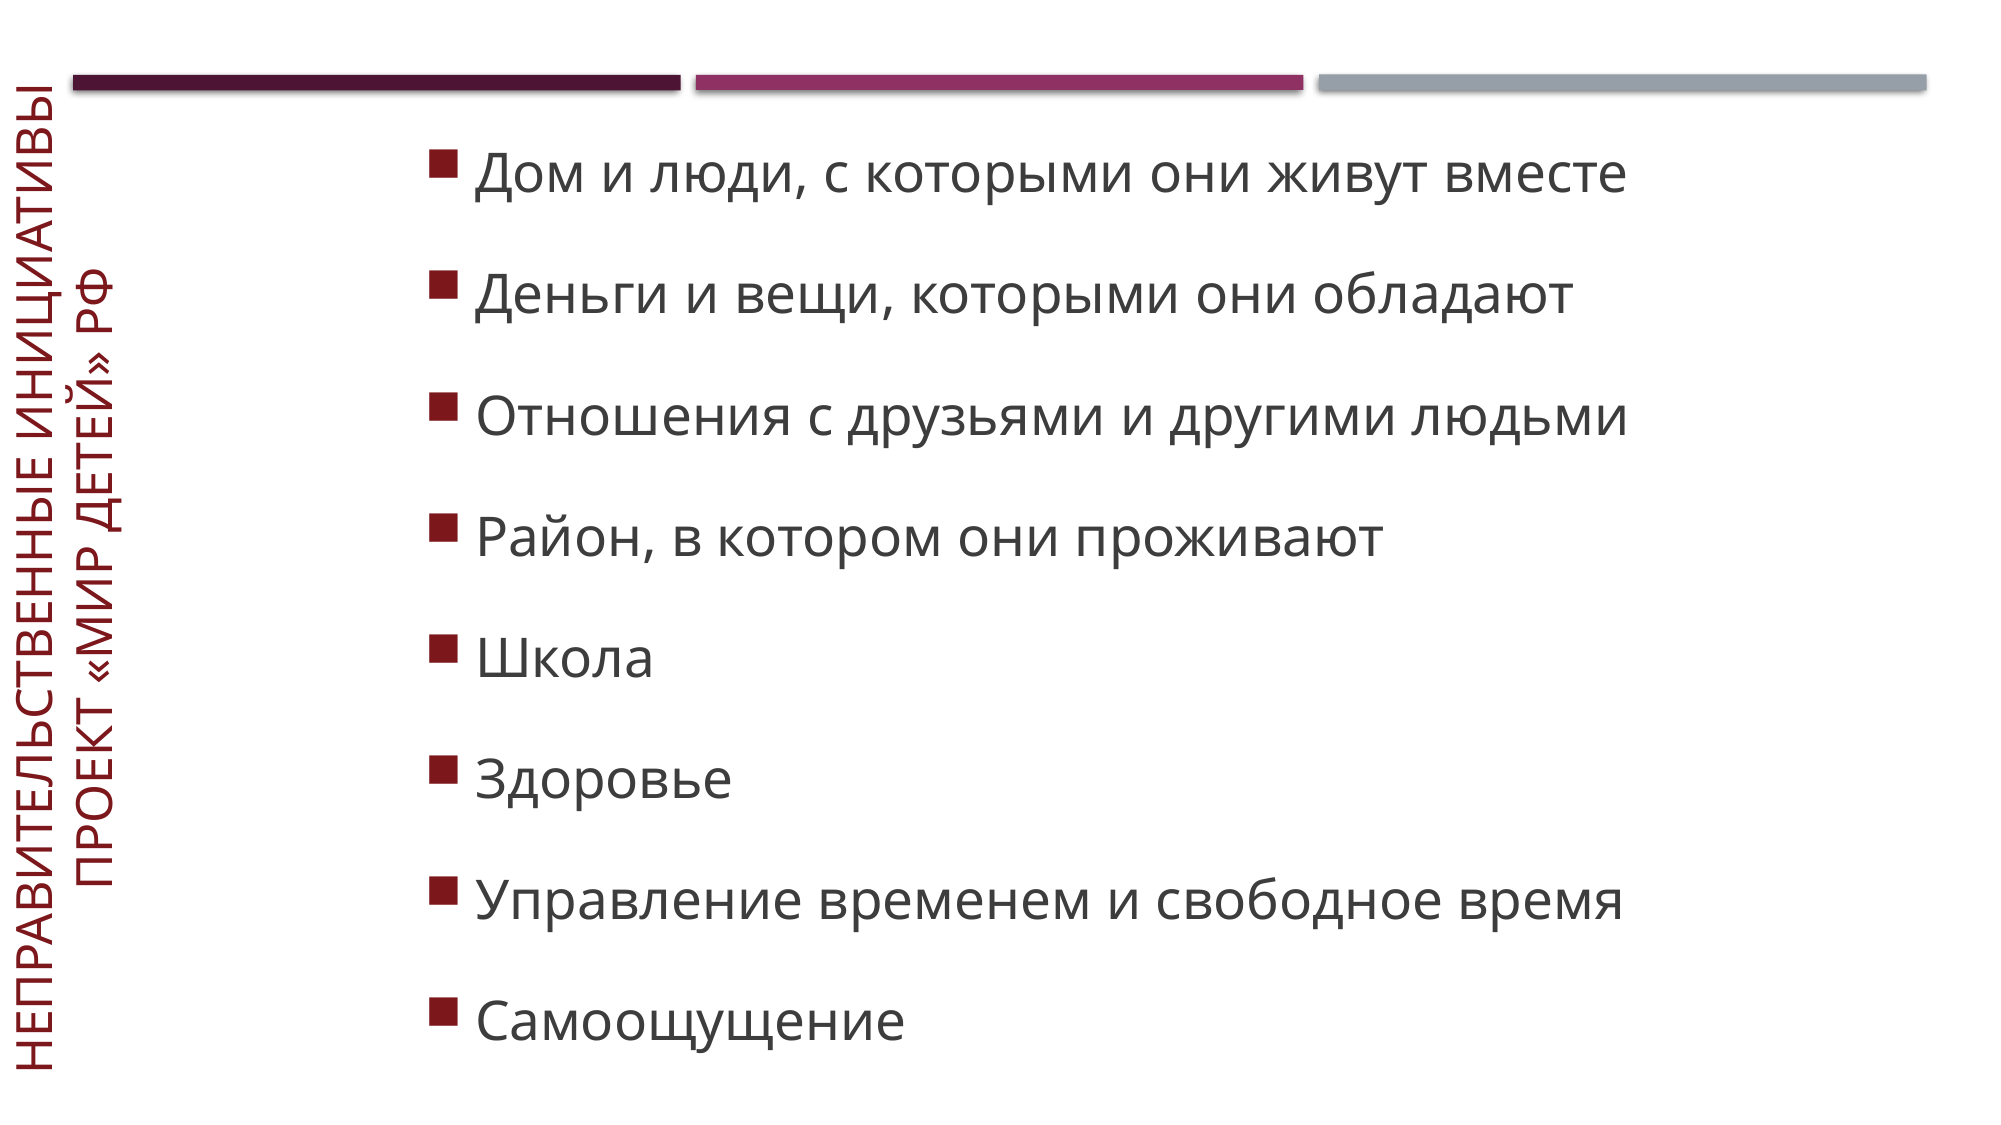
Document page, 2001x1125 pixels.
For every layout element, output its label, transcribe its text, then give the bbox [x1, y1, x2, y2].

title Неправительственные инициативы Проект «Мир детей» РФ [0, 32, 130, 1125]
list Дом и люди, с которыми они живут вместе Деньги и вещи, которыми они обладают Отношения с друзьями и другими людьми Район, в котором они проживают Школа Здоровье Управление временем и свободное время Самоощущение [409, 94, 1920, 1063]
